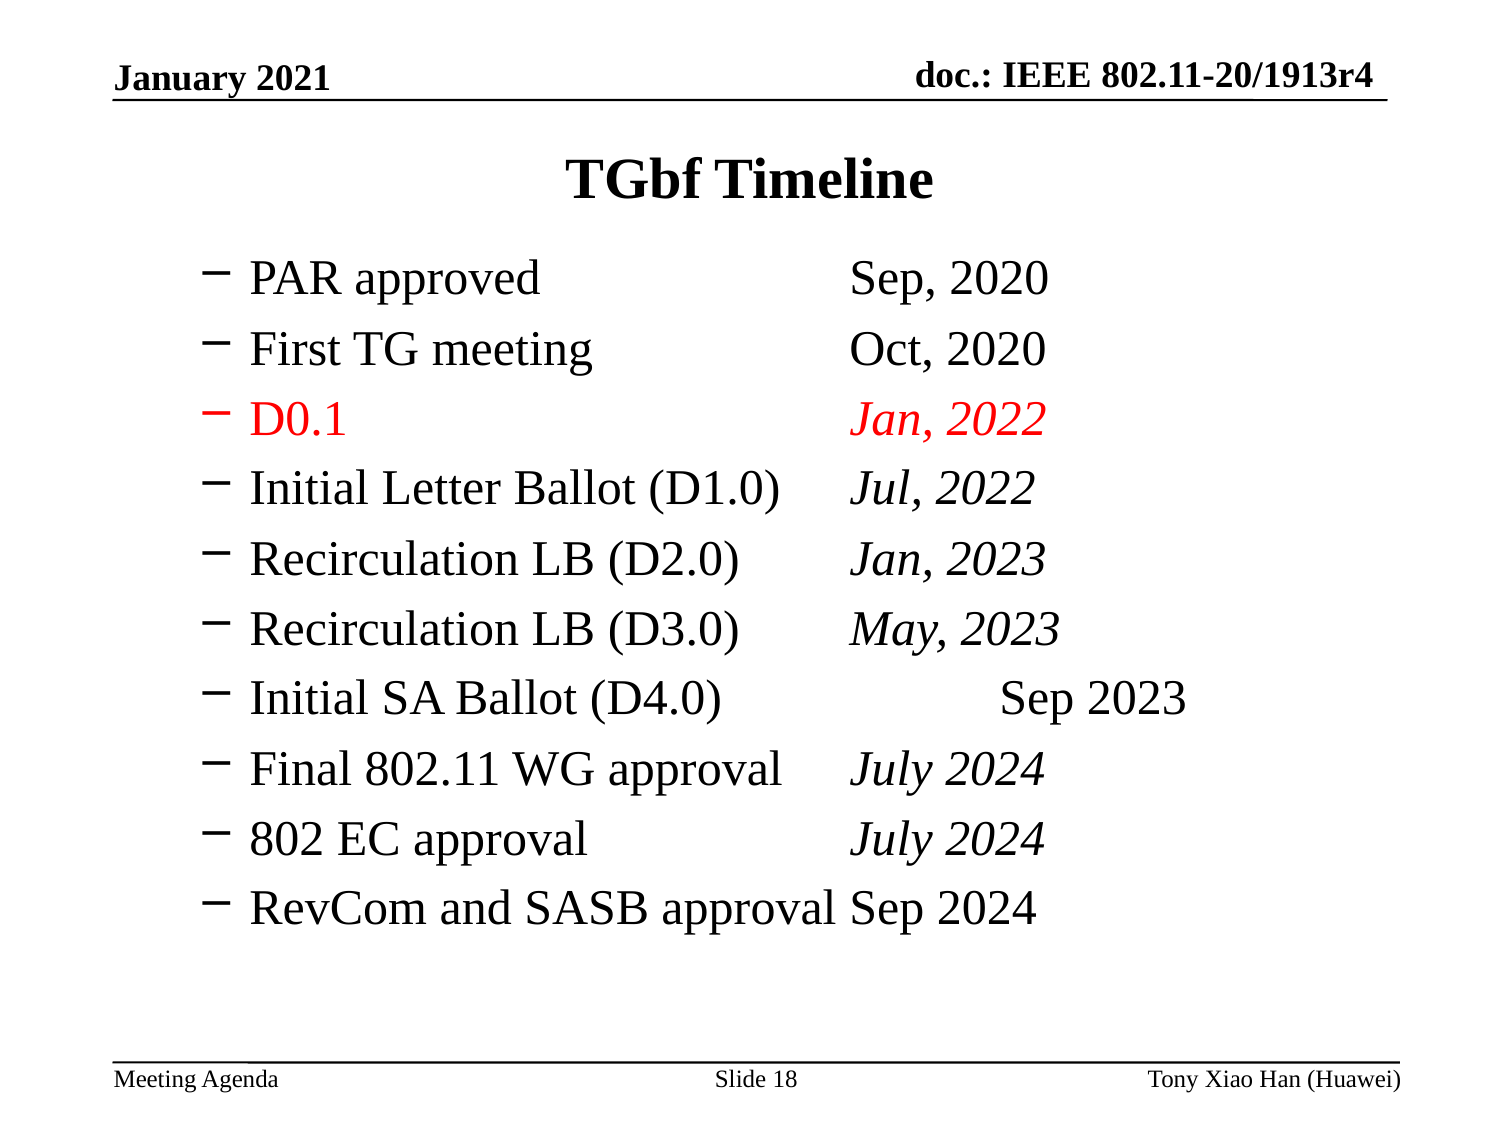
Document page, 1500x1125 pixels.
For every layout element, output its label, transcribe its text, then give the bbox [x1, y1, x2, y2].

text_box PAR approved Sep, 2020 First TG meeting Oct, 2020 D0.1 Jan, 2022 Initial Letter Ballot (D1.0) Jul, 2022 Recirculation LB (D2.0) Jan, 2023 Recirculation LB (D3.0) May, 2023 Initial SA Ballot (D4.0) Sep 2023 Final 802.11 WG approval July 2024 802 EC approval July 2024 RevCom and SASB approval Sep 2024 [112, 237, 1402, 1025]
text_box TGbf Timeline [112, 87, 1388, 237]
slide_number Slide 18 [712, 1061, 800, 1093]
footer Tony Xiao Han (Huawei) [999, 1061, 1402, 1093]
